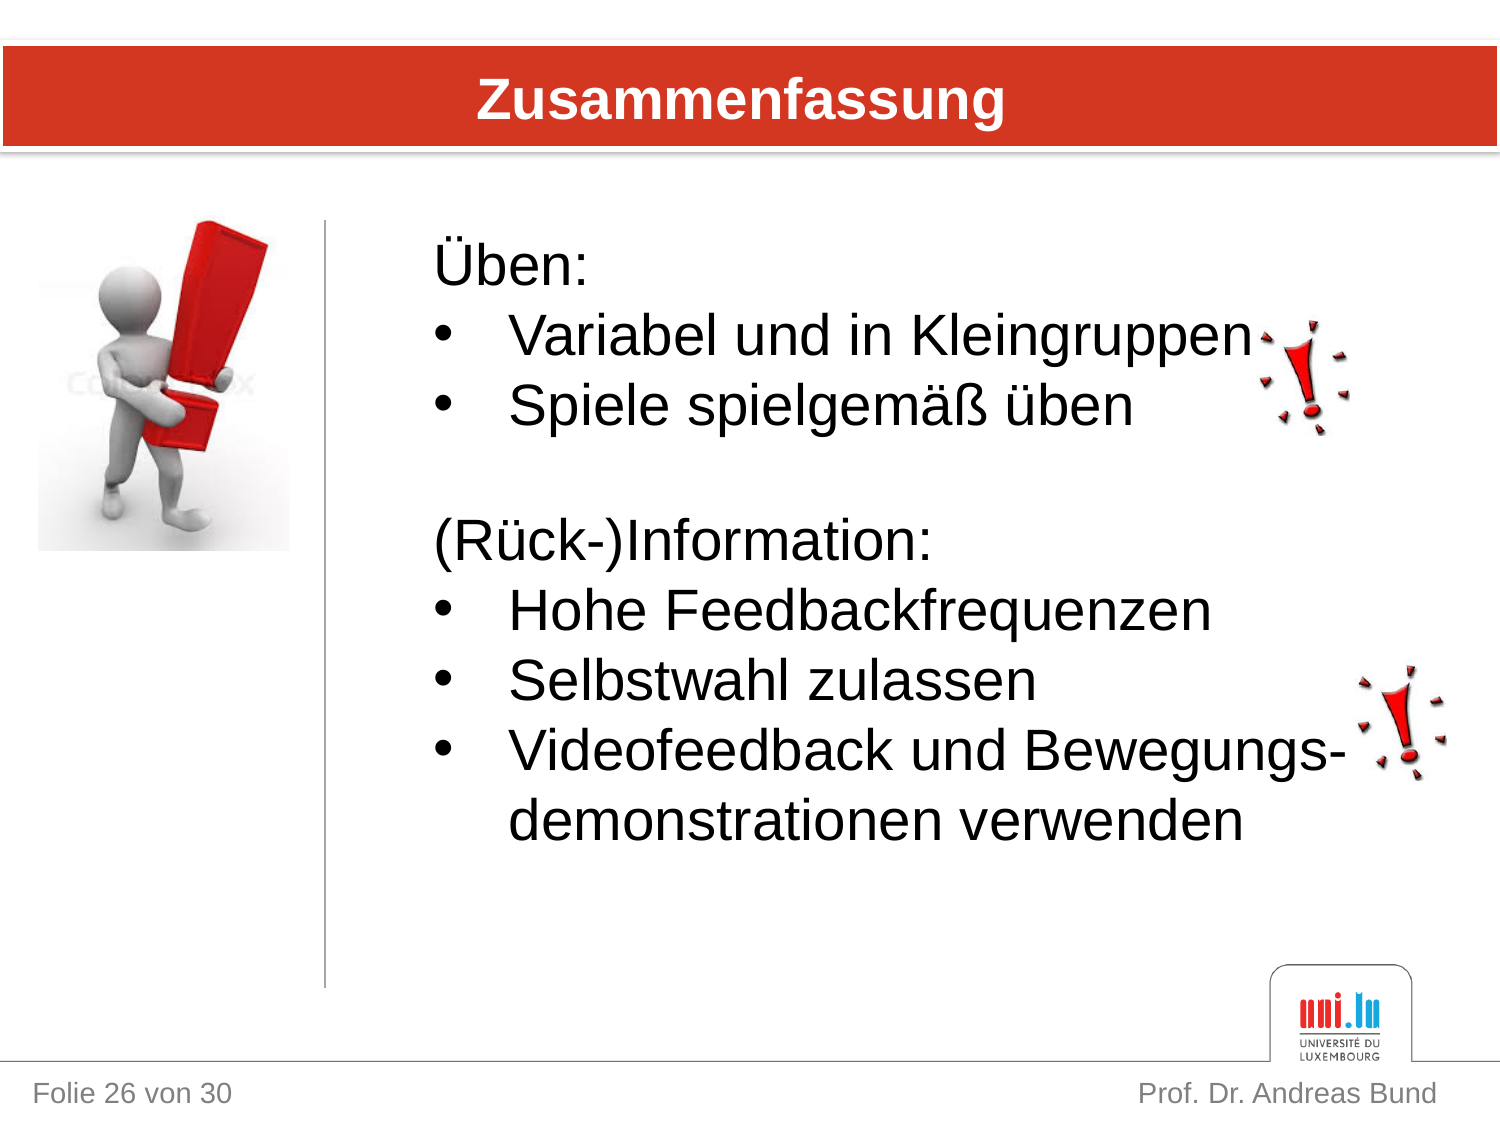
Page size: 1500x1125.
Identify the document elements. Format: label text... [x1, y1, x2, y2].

text_box Folie 26 von 30 Prof. Dr. Andreas Bund [17, 1066, 1459, 1125]
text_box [418, 219, 1483, 448]
picture [38, 215, 290, 551]
text_box Zusammenfassung [0, 40, 1500, 152]
picture [0, 964, 1500, 1101]
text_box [418, 494, 1483, 864]
